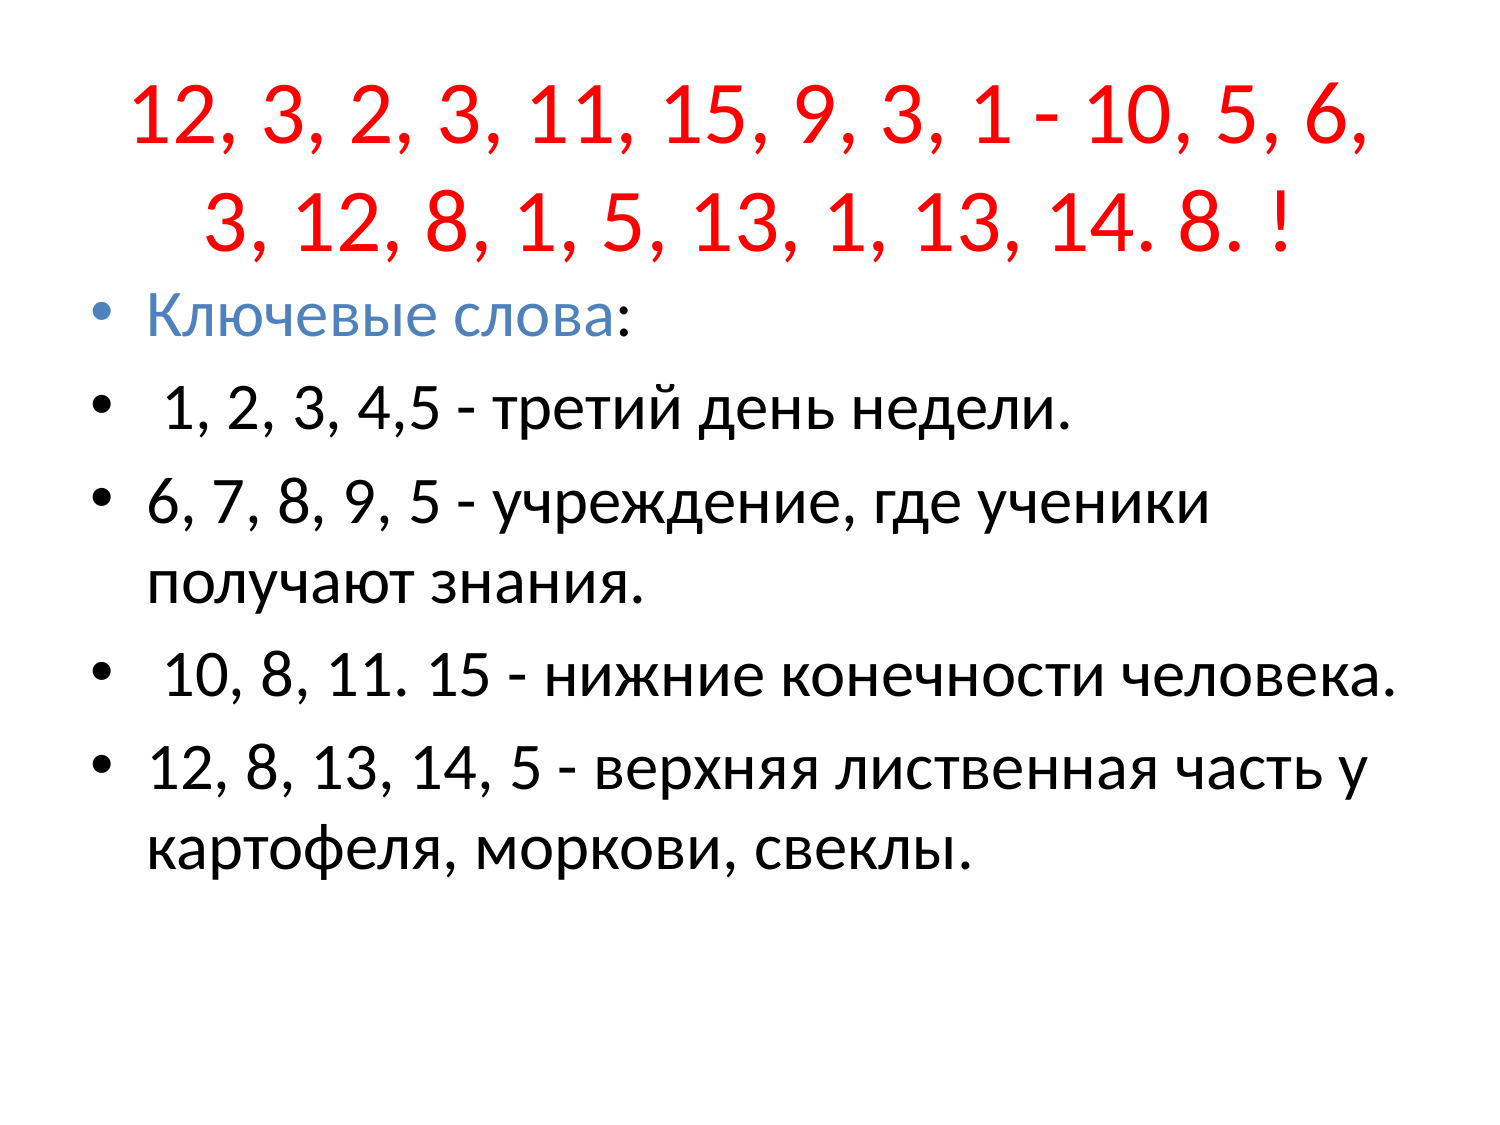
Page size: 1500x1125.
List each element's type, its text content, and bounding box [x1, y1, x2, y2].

title 12, 3, 2, 3, 11, 15, 9, 3, 1 - 10, 5, 6, 3, 12, 8, 1, 5, 13, 1, 13, 14. 8. ! [75, 45, 1425, 262]
list Ключевые слова: 1, 2, 3, 4,5 - третий день недели. 6, 7, 8, 9, 5 - учреждение, где ученики получают знания. 10, 8, 11. 15 - нижние конечности человека. 12, 8, 13, 14, 5 - верхняя лиственная часть у картофеля, моркови, свеклы. [75, 262, 1425, 1005]
